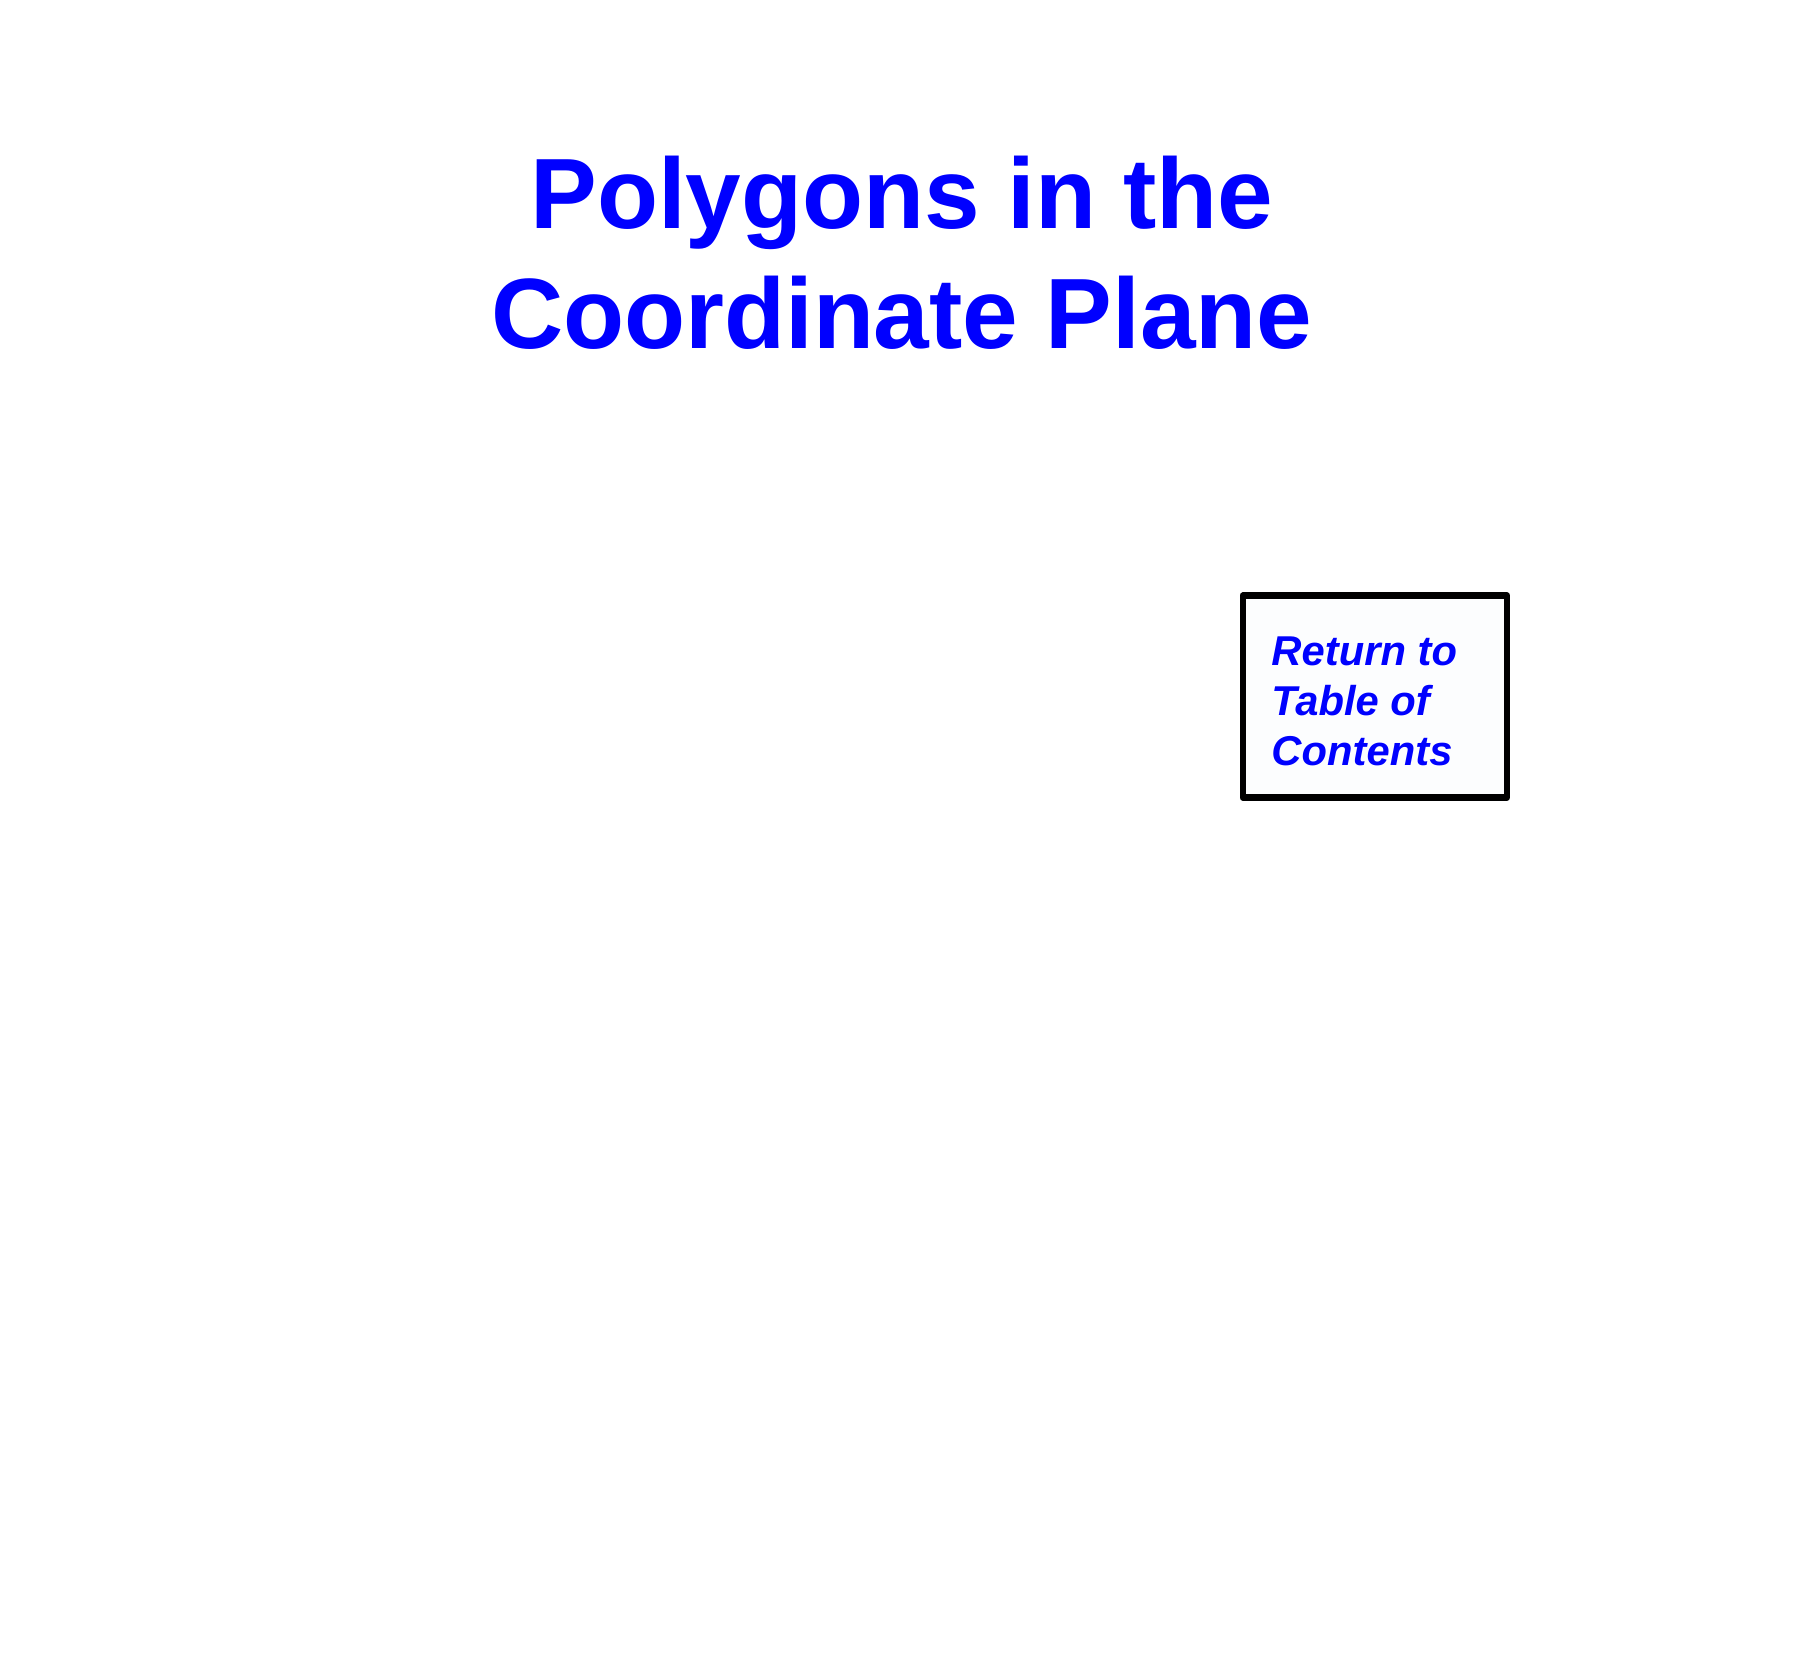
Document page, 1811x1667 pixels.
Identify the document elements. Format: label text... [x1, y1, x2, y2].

text_box [1241, 594, 1509, 800]
text_box Polygons in the Coordinate Plane [455, 120, 1350, 377]
